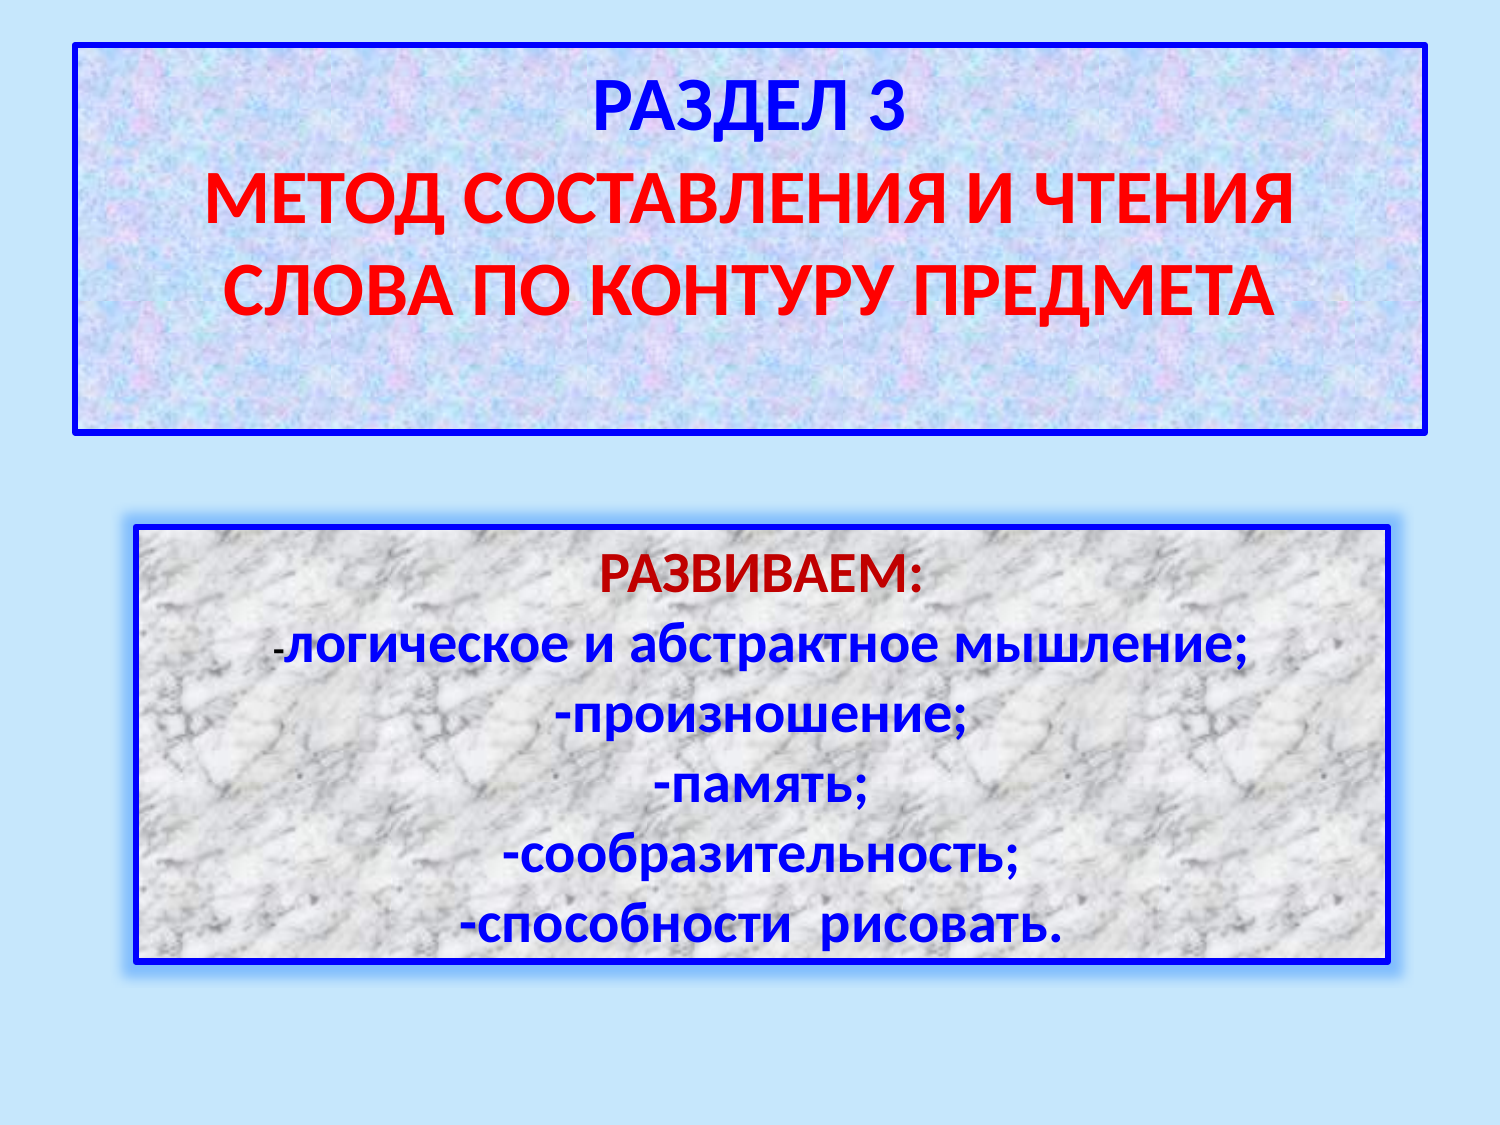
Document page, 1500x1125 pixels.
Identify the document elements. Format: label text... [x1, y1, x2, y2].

title РАЗДЕЛ 3 МЕТОД СОСТАВЛЕНИЯ И ЧТЕНИЯ СЛОВА ПО КОНТУРУ ПРЕДМЕТА [75, 45, 1425, 433]
text_box РАЗВИВАЕМ: -логическое и абстрактное мышление; -произношение; -память; -сообразительность; -способности рисовать. [135, 527, 1388, 962]
